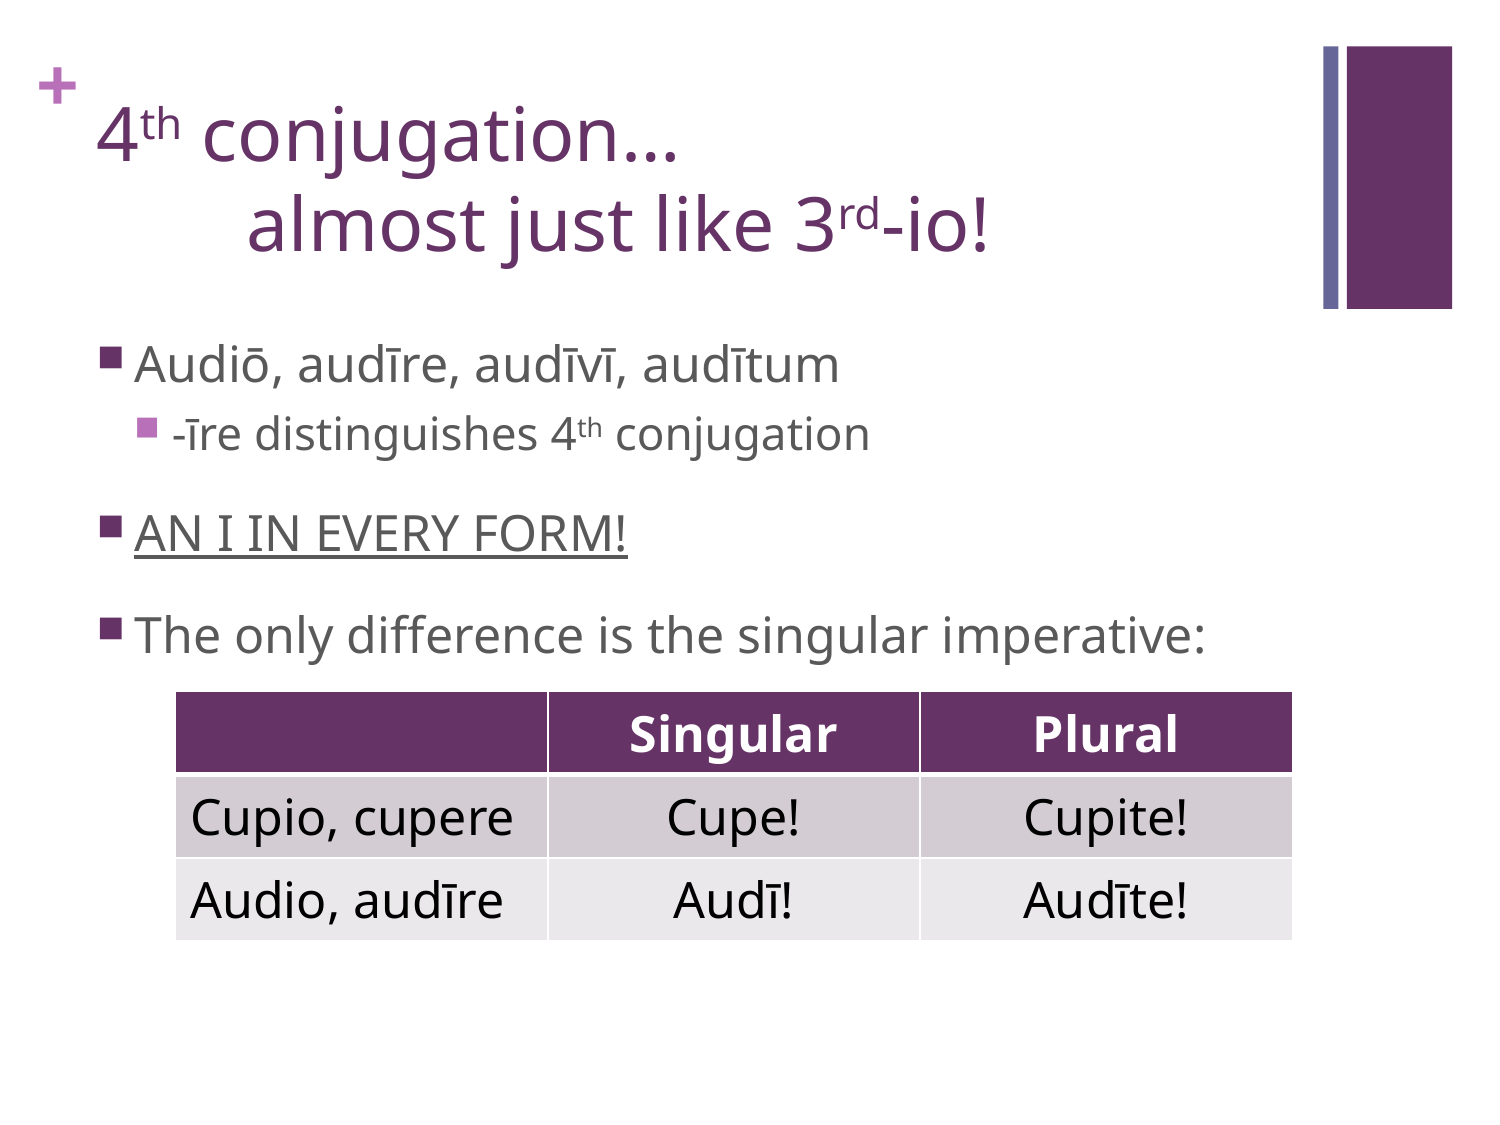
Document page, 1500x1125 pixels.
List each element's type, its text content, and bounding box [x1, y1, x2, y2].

table_cell Audī! [549, 859, 919, 940]
table_cell Cupite! [921, 777, 1292, 857]
table_header Singular [549, 692, 919, 772]
list Audiō, audīre, audīvī, audītum -īre distinguishes 4th conjugation AN I IN EVERY FORM! The only difference is the singular imperative: [81, 324, 1322, 684]
table_cell Audīte! [921, 859, 1292, 940]
table_header [176, 692, 547, 772]
table_cell Audio, audīre [176, 859, 547, 940]
table_header Plural [921, 692, 1292, 772]
table_cell Cupio, cupere [176, 777, 547, 857]
table_cell Cupe! [549, 777, 919, 857]
title 4th conjugation… almost just like 3rd-io! [81, 79, 1322, 263]
